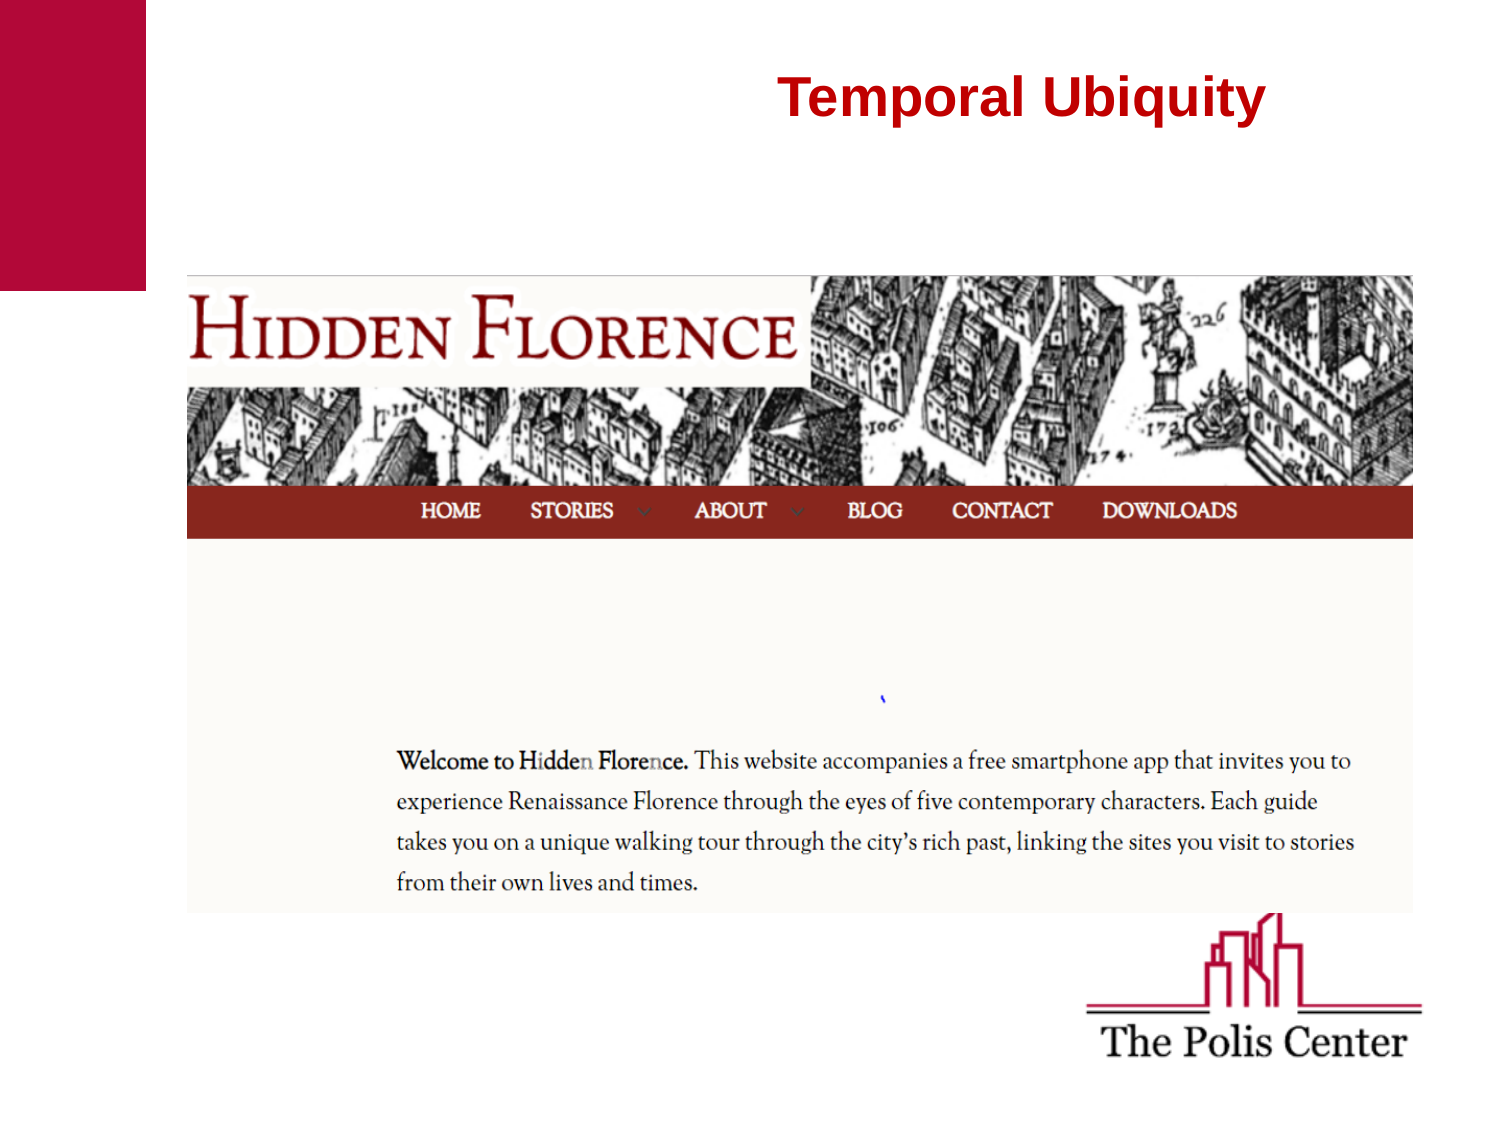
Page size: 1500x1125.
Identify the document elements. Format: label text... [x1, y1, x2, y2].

picture [187, 274, 1425, 1064]
title Temporal Ubiquity [762, 12, 1500, 175]
picture [0, 0, 146, 291]
